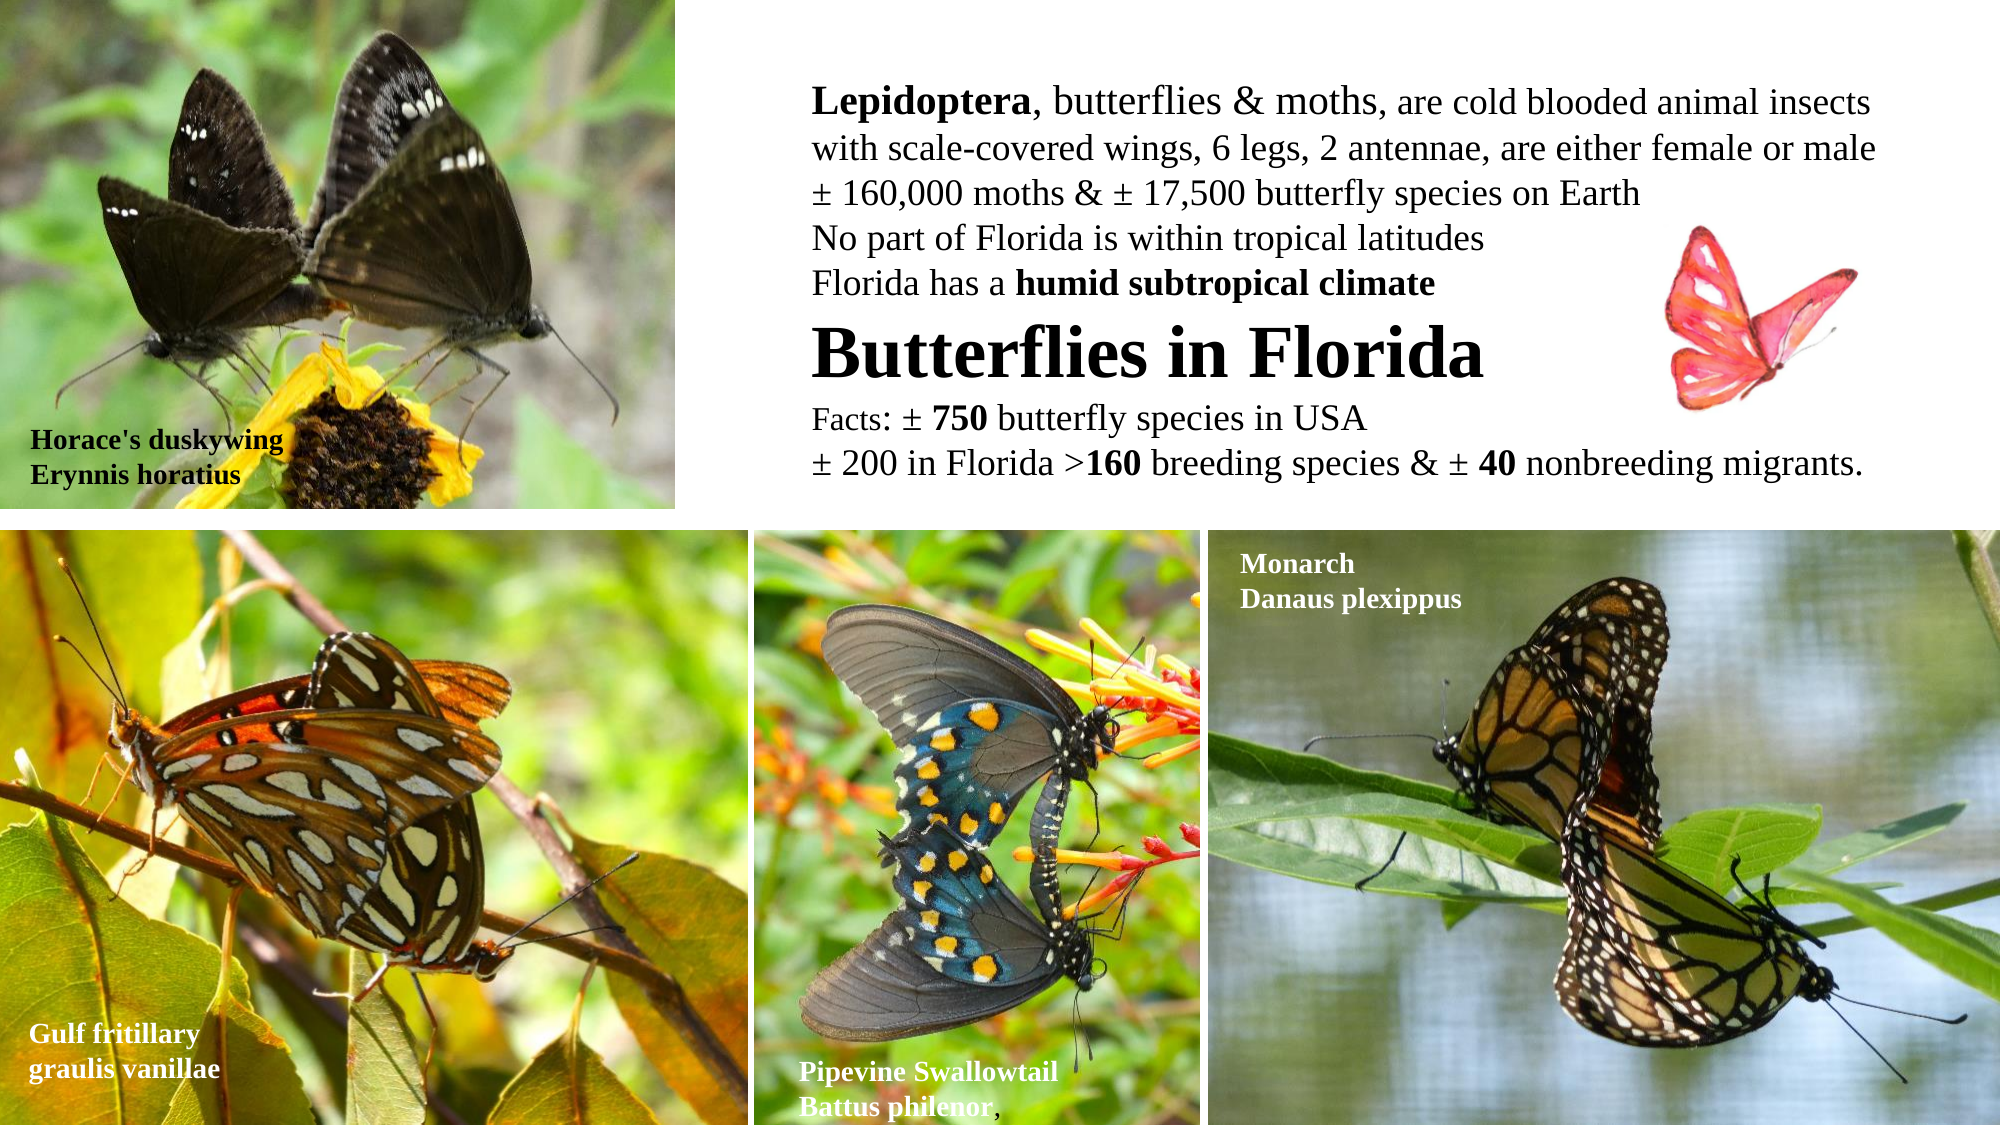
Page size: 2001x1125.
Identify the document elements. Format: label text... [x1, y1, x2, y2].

picture [1648, 189, 1869, 450]
picture [0, 0, 675, 509]
picture [0, 530, 748, 1125]
picture [753, 530, 1200, 1125]
picture [1207, 530, 2000, 1125]
text_box Lepidoptera, butterflies & moths, are cold blooded animal insects with scale-covered wings, 6 legs, 2 antennae, are either female or male ± 160,000 moths & ± 17,500 butterfly species on Earth No part of Florida is within tropical latitudes Florida has a humid subtropical climate Butterflies in Florida Facts: ± 750 butterfly species in USA ± 200 in Florida >160 breeding species & ± 40 nonbreeding migrants. [796, 65, 1894, 491]
